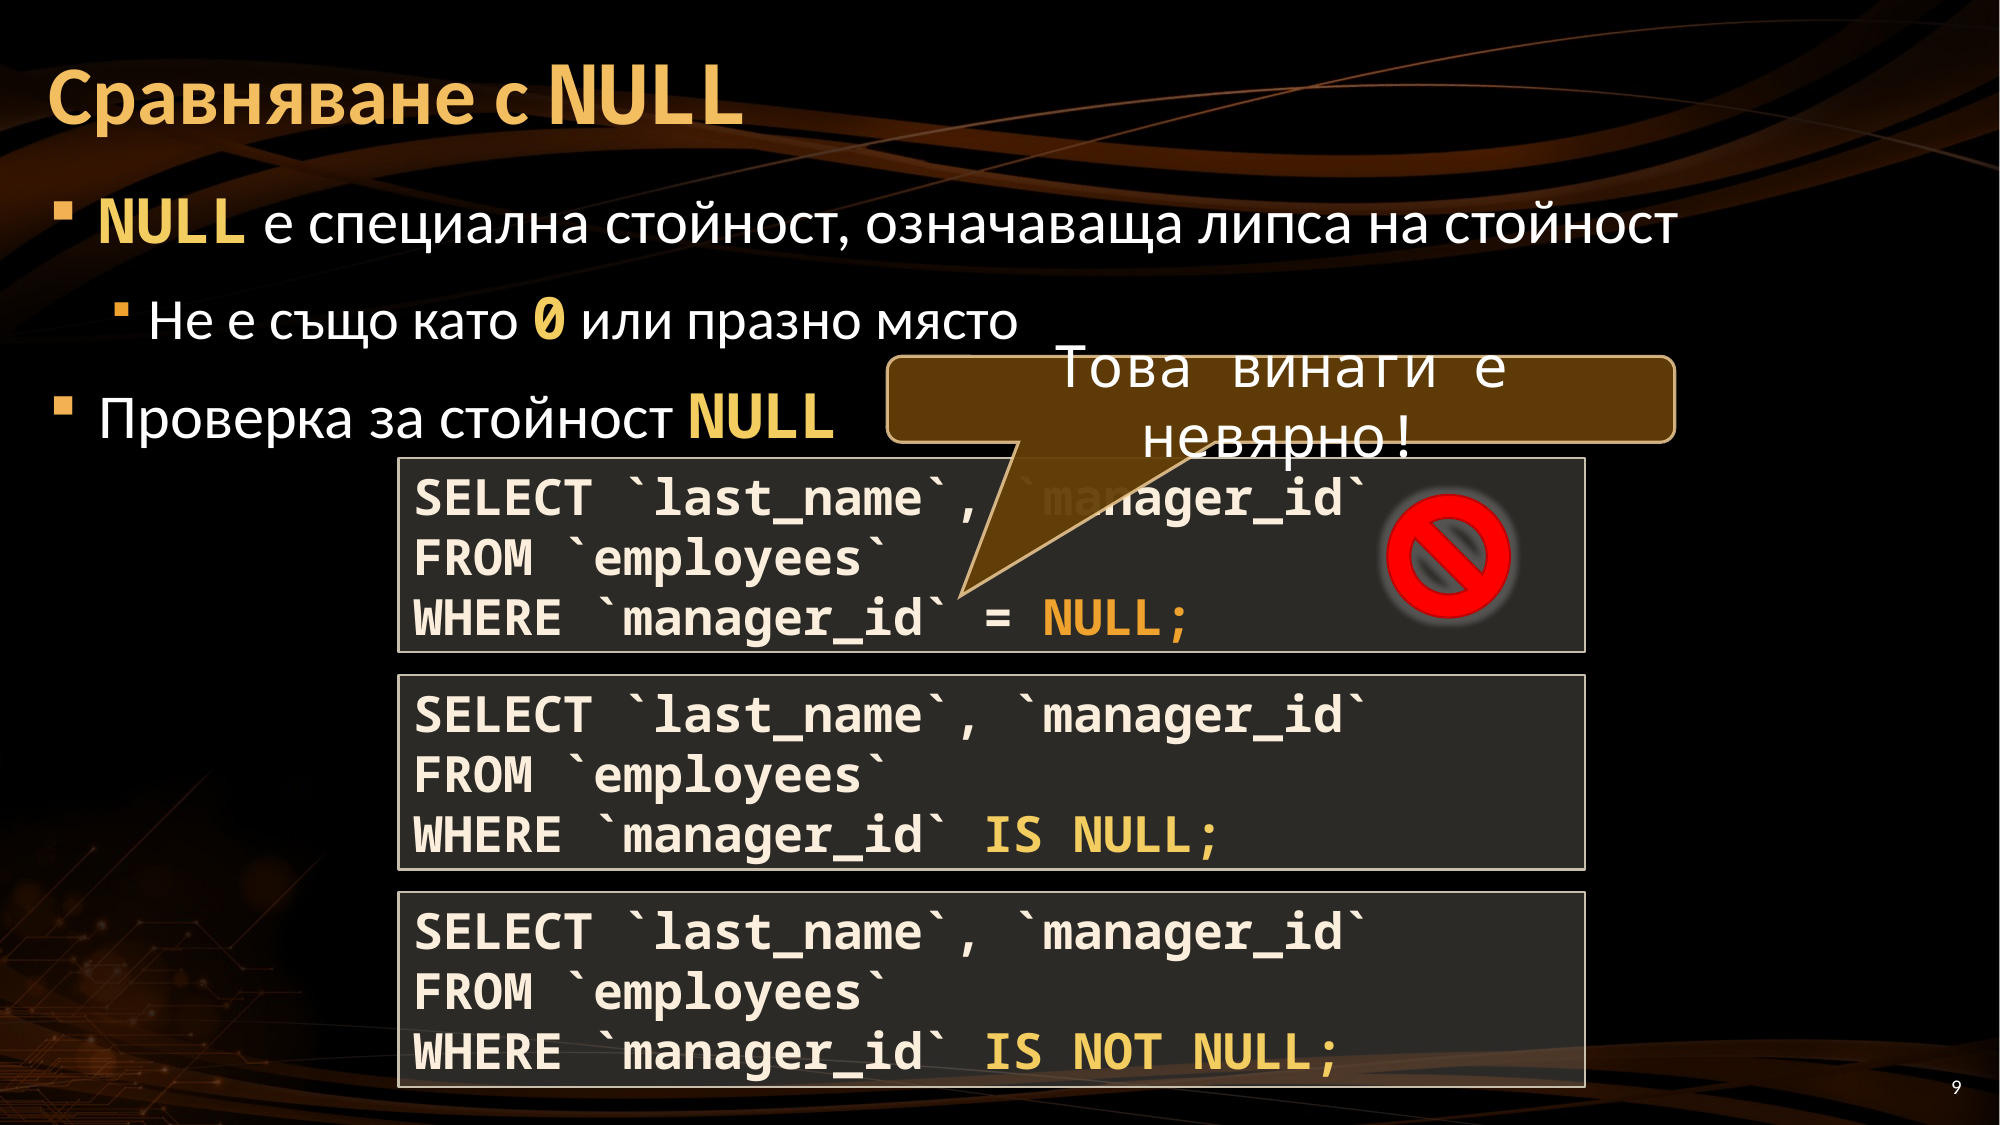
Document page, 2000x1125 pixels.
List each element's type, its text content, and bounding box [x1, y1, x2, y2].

text_box SELECT `last_name`, `manager_id` FROM `employees` WHERE `manager_id` IS NULL; [398, 674, 1586, 870]
list NULL е специална стойност, означаваща липса на стойност Не е също като 0 или празно място Проверка за стойност NULL [31, 189, 1968, 1089]
slide_number 9 [1897, 1070, 1968, 1103]
text_box Това винаги е невярно! [886, 355, 1676, 599]
text_box [1386, 493, 1511, 619]
title Сравняване с NULL [30, 6, 1968, 189]
text_box SELECT `last_name`, `manager_id` FROM `employees` WHERE `manager_id` IS NOT NULL; [398, 892, 1586, 1088]
text_box SELECT `last_name`, `manager_id` FROM `employees` WHERE `manager_id` = NULL; [398, 457, 1586, 653]
picture [0, 0, 2000, 1125]
